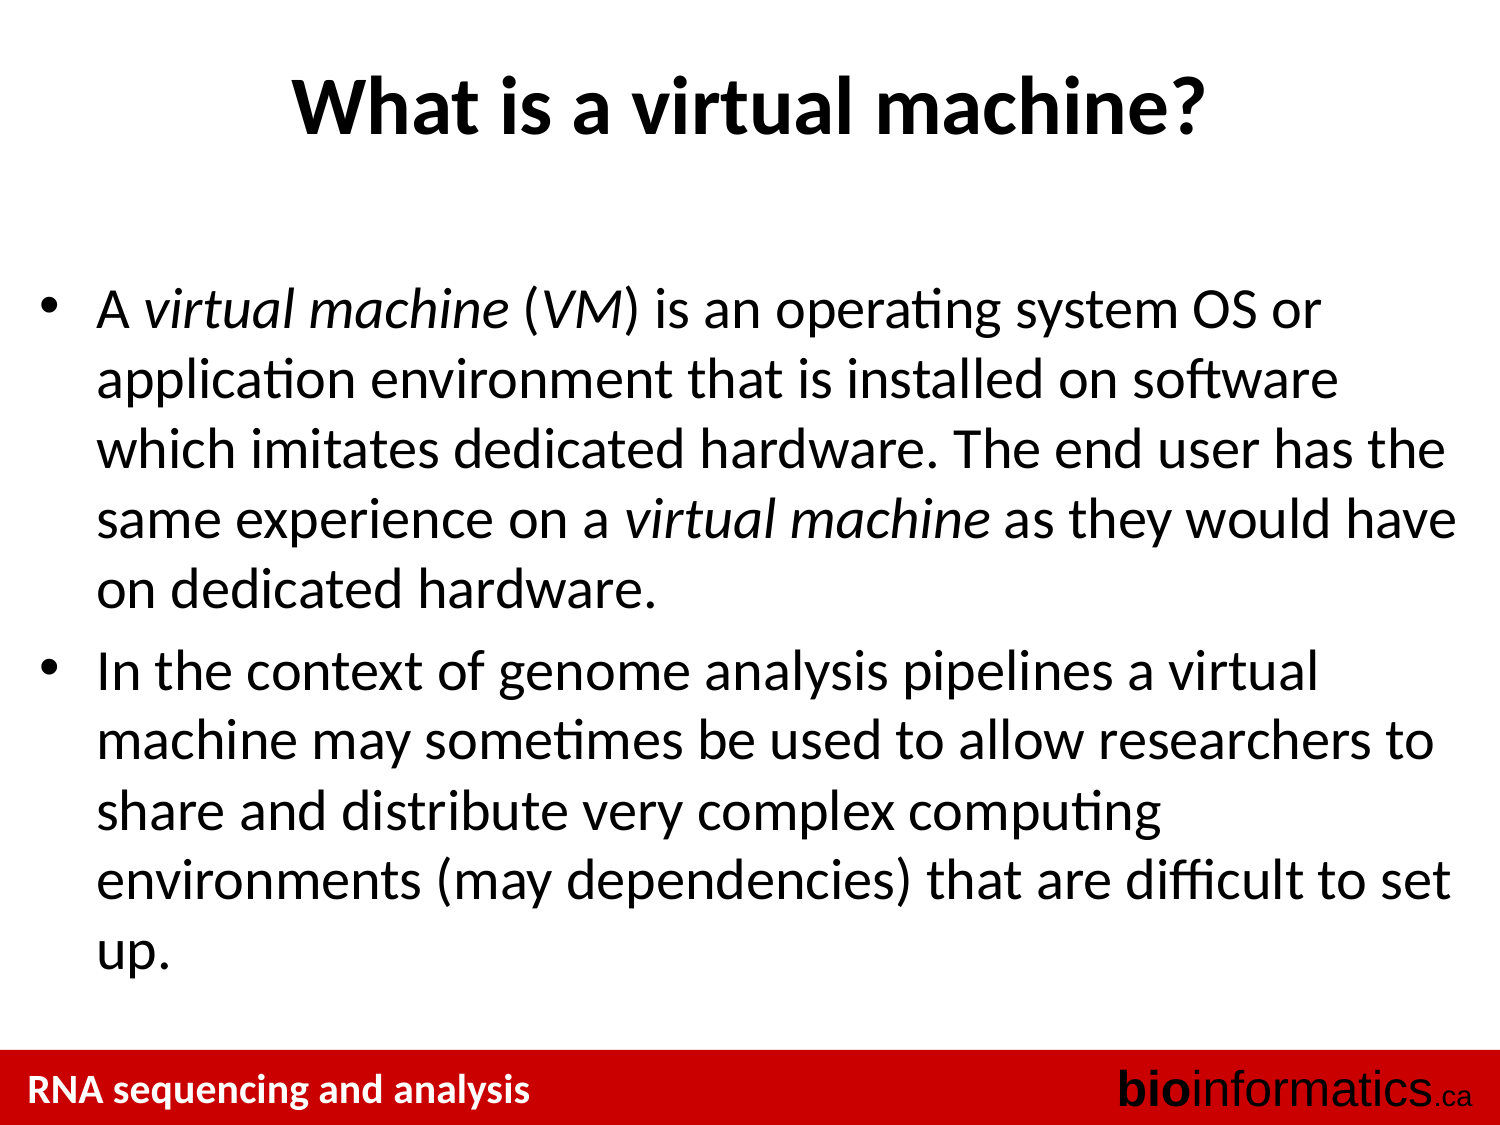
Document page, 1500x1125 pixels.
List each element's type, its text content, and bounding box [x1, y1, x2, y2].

list A virtual machine (VM) is an operating system OS or application environment that is installed on software which imitates dedicated hardware. The end user has the same experience on a virtual machine as they would have on dedicated hardware. In the context of genome analysis pipelines a virtual machine may sometimes be used to allow researchers to share and distribute very complex computing environments (may dependencies) that are difficult to set up. [24, 262, 1475, 1038]
title What is a virtual machine? [24, 7, 1475, 195]
